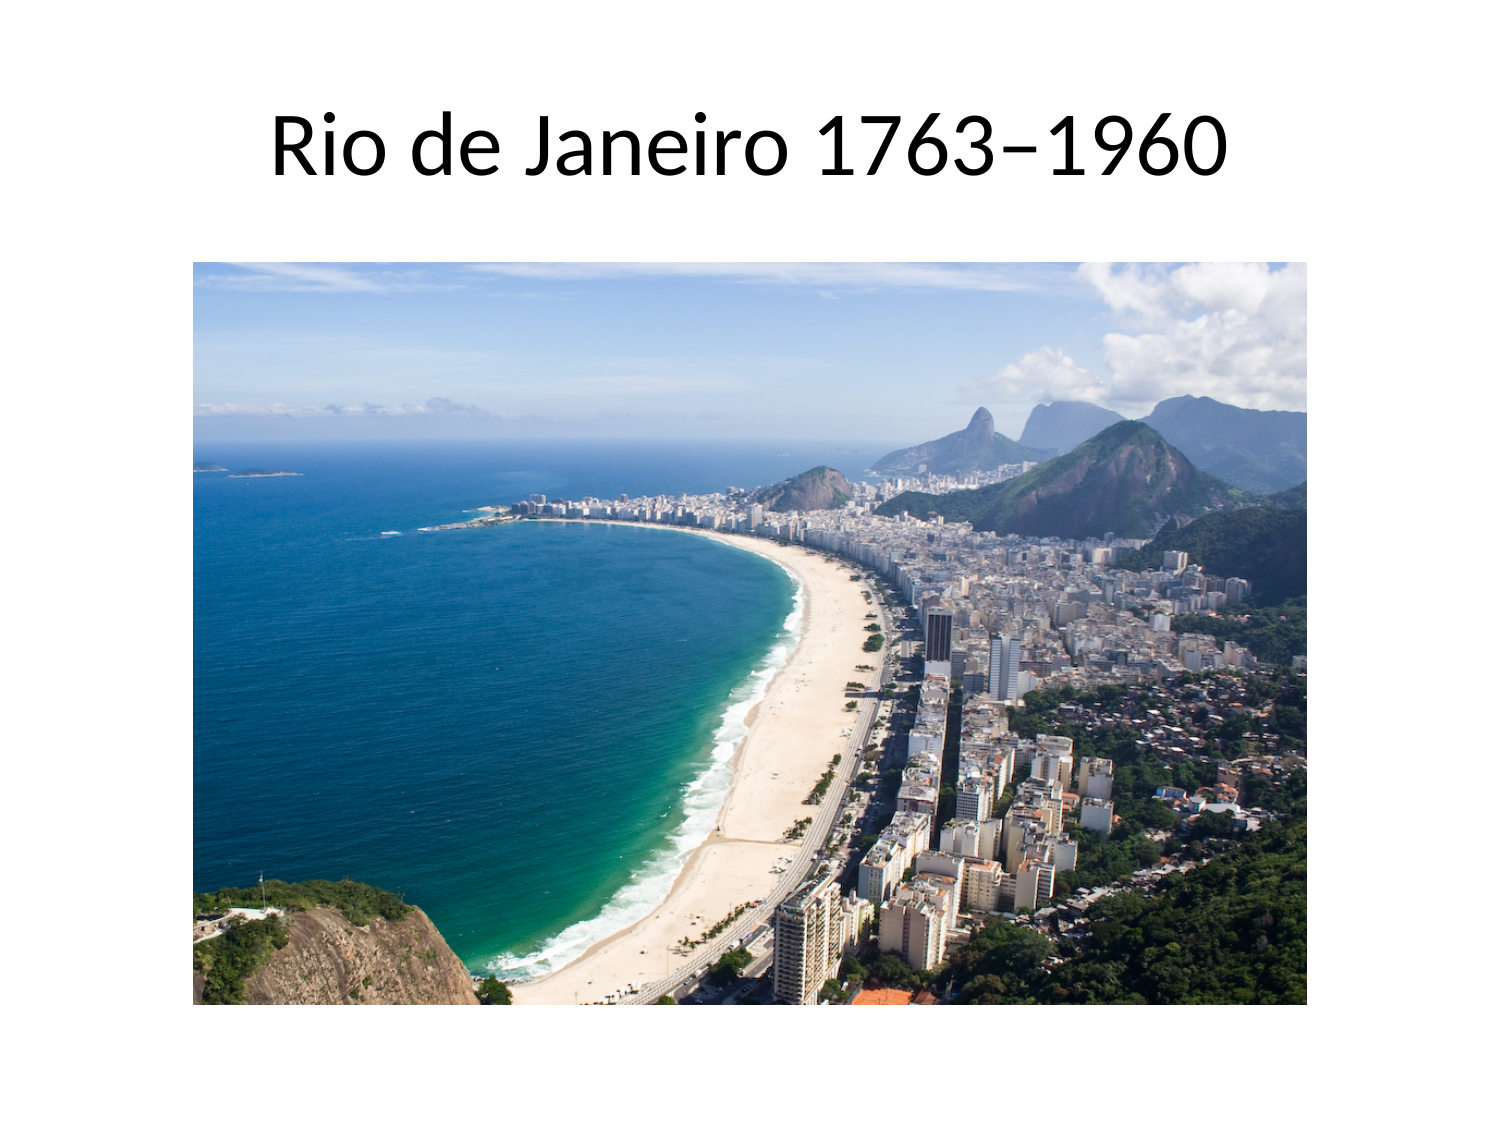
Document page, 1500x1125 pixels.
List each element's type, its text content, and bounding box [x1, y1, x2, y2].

title Rio de Janeiro 1763–1960 [75, 45, 1425, 233]
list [74, 262, 1426, 1006]
